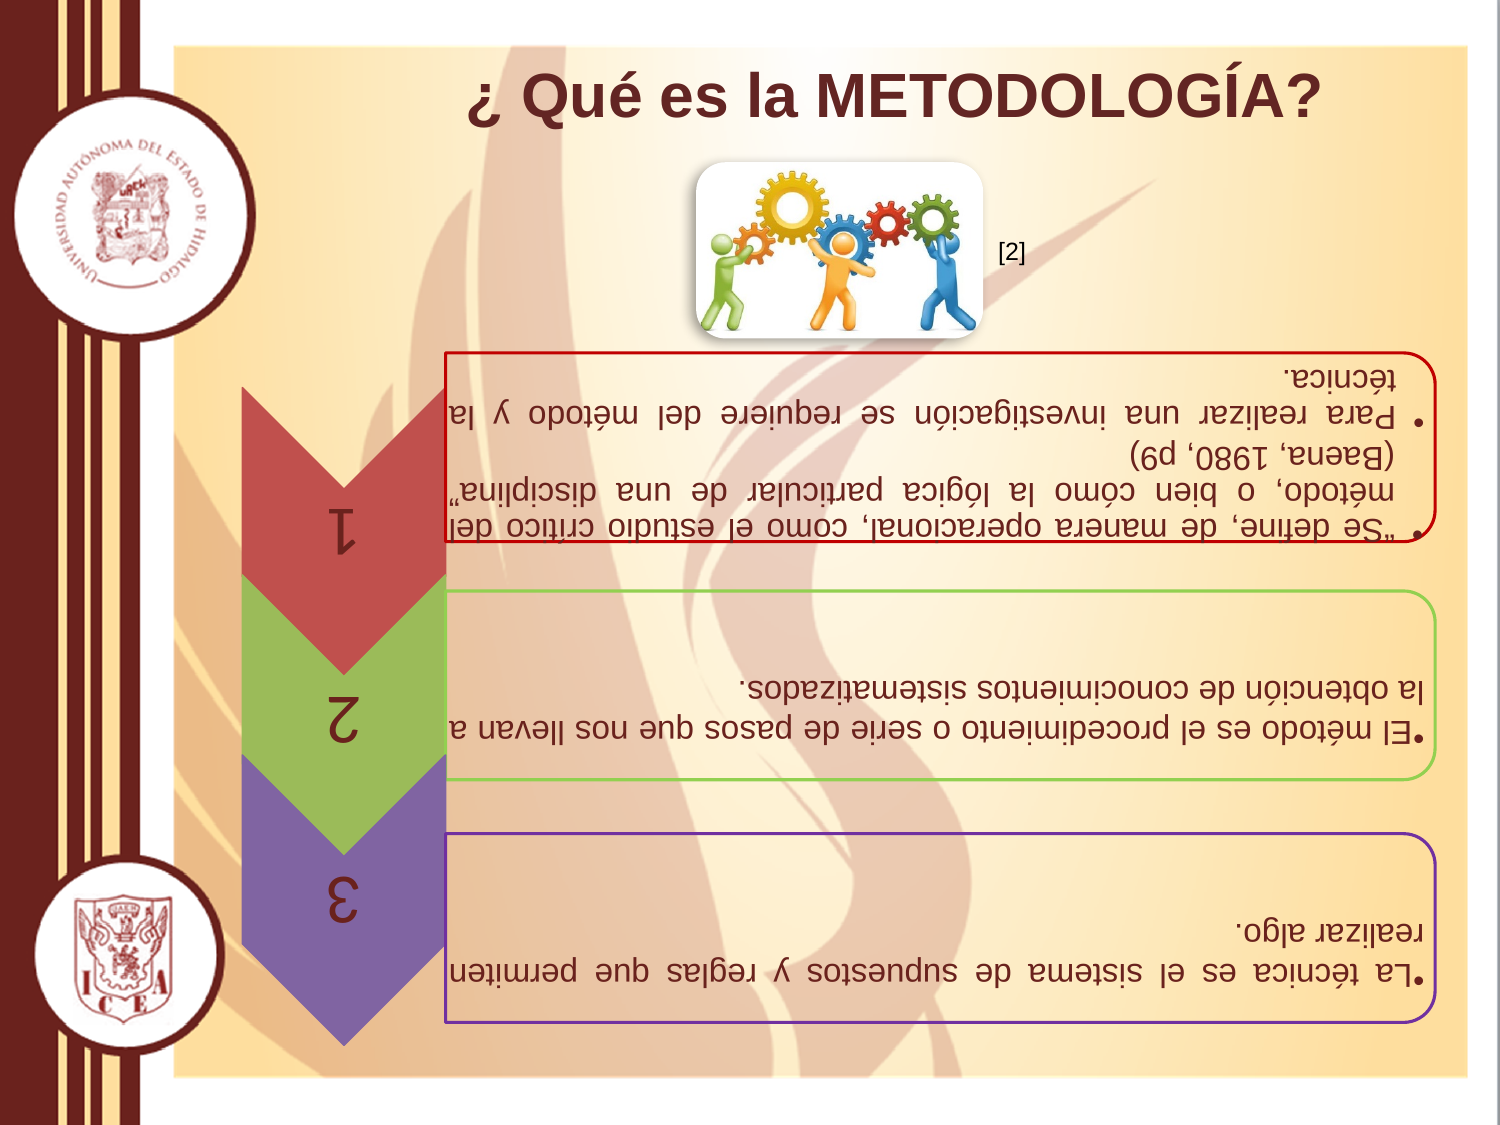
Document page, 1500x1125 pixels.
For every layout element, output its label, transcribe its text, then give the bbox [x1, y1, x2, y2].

text_box [2] [988, 227, 1042, 273]
picture [0, 0, 1500, 1125]
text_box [241, 314, 1436, 1125]
text_box ¿ Qué es la METODOLOGÍA? [426, 56, 1365, 214]
